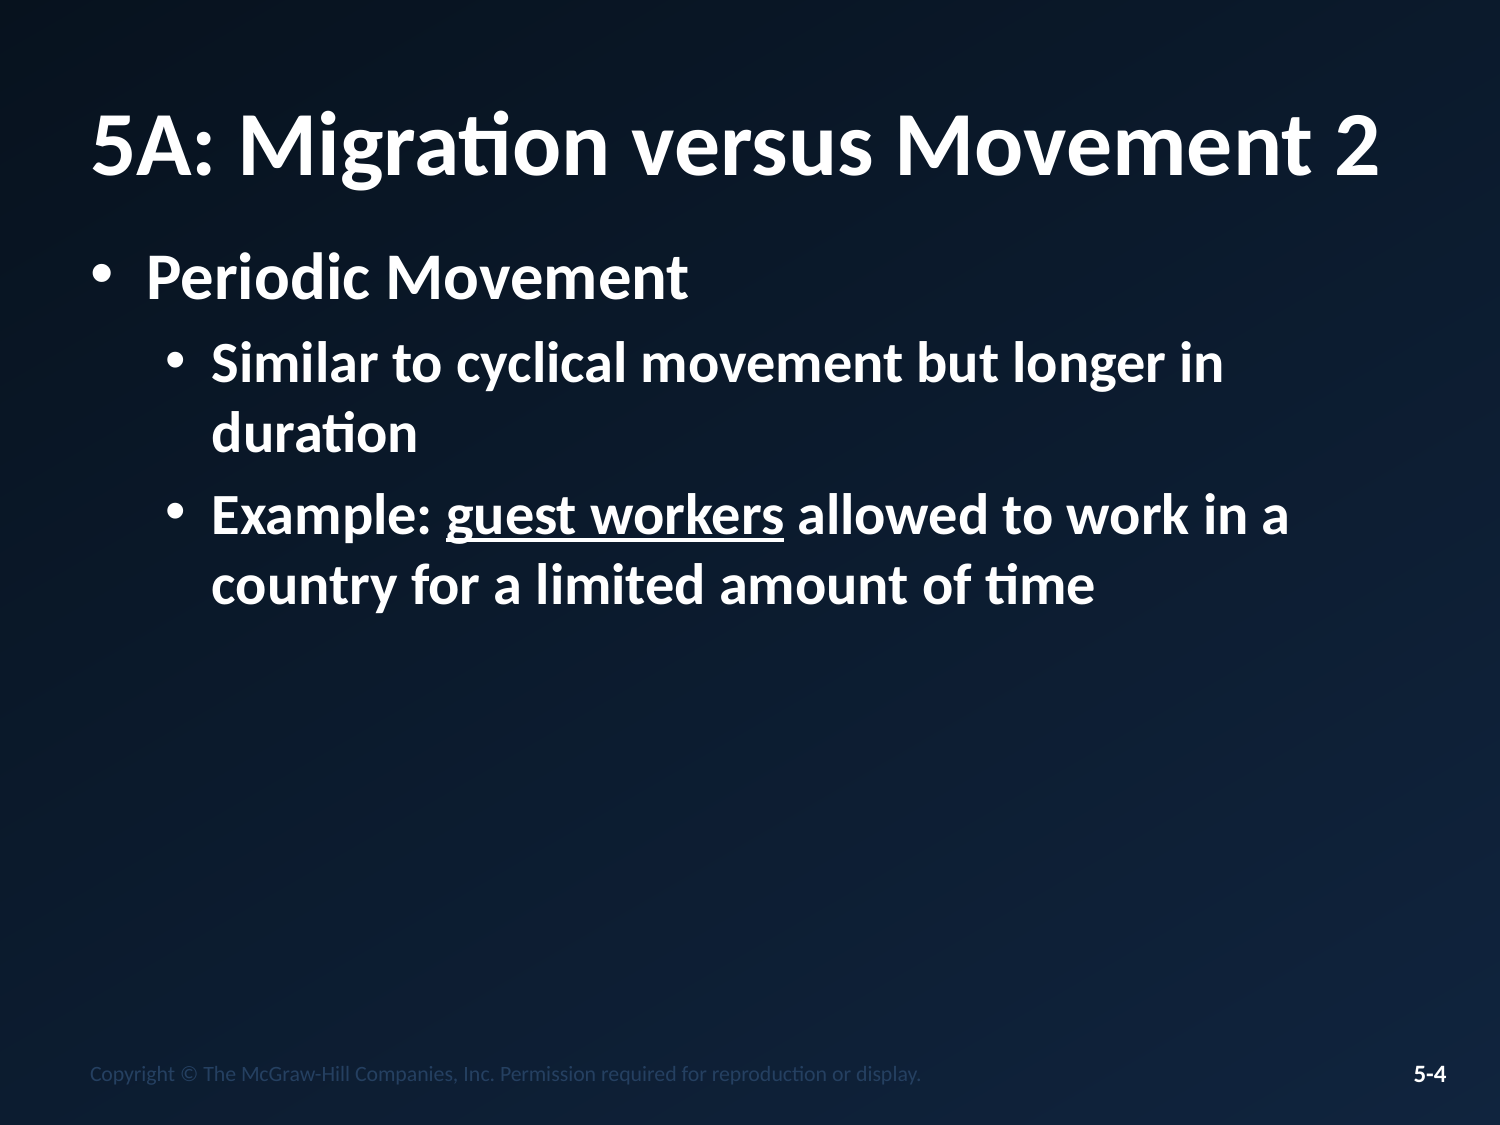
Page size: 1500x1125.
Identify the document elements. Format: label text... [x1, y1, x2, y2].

footer Copyright © The McGraw-Hill Companies, Inc. Permission required for reproduction or display. [75, 1042, 1063, 1103]
list Periodic Movement Similar to cyclical movement but longer in duration Example: guest workers allowed to work in a country for a limited amount of time [74, 224, 1401, 1006]
title 5A: Migration versus Movement 2 [74, 44, 1426, 233]
slide_number 5-4 [1063, 1042, 1462, 1103]
